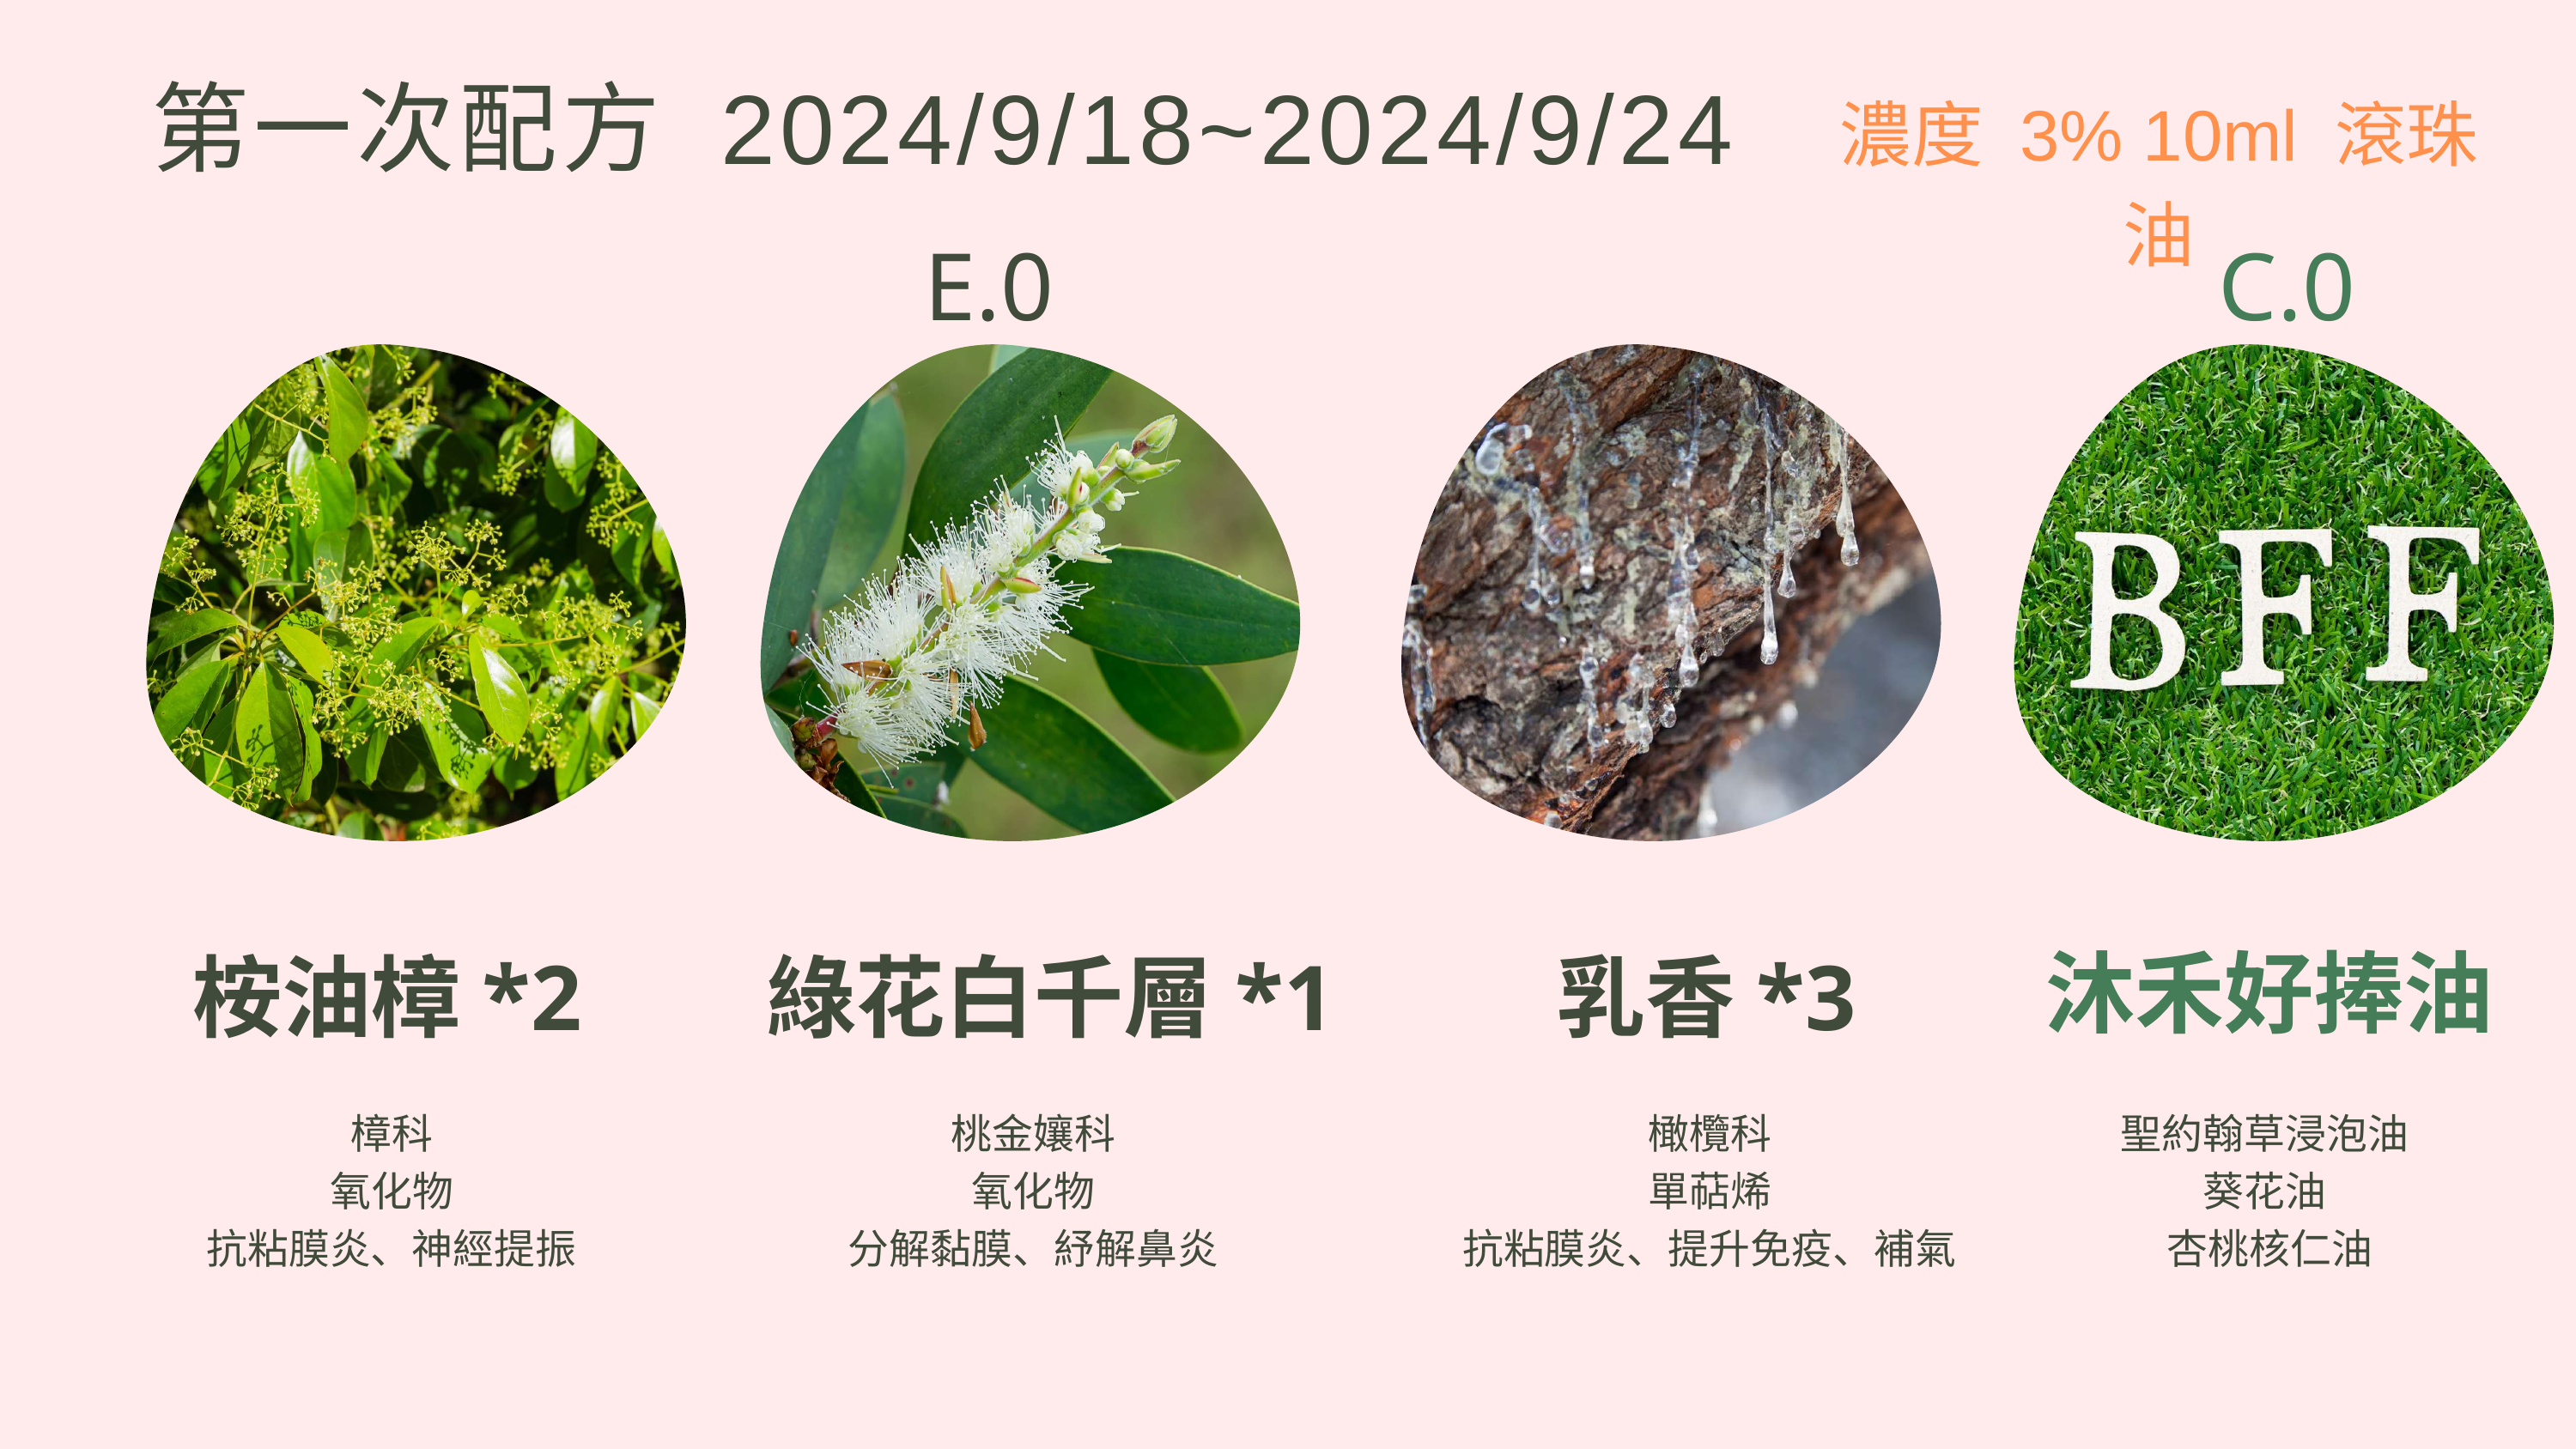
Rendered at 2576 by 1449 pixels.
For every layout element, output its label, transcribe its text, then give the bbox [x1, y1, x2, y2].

text_box 乳香*3 [1400, 959, 2013, 1049]
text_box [758, 359, 1309, 888]
text_box C.0 [2218, 276, 2357, 340]
text_box 橄欖科 單萜烯 抗粘膜炎、提升免疫、補氣 [1357, 1100, 1917, 1273]
picture [2179, 344, 2337, 359]
text_box E.0 [144, 209, 1834, 340]
text_box 第一次配方 2024/9/18~2024/9/24 [150, 65, 1964, 185]
text_box 聖約翰草浸泡油 葵花油 杏桃核仁油 [1917, 1100, 2576, 1273]
picture [926, 344, 1084, 359]
text_box 樟科 氧化物 抗粘膜炎、神經提振 [39, 1100, 681, 1273]
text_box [2012, 359, 2562, 888]
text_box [144, 359, 695, 888]
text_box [1400, 359, 1950, 888]
picture [312, 344, 469, 359]
picture [1567, 344, 1724, 359]
text_box 沐禾好捧油 [1963, 955, 2576, 1045]
text_box 桃金孃科 氧化物 分解黏膜、紓解鼻炎 [681, 1100, 1357, 1273]
text_box 桉油樟*2 [81, 959, 695, 1049]
text_box 綠花白千層*1 [744, 959, 1358, 1049]
text_box 濃度 3% 10ml 滾珠油 [1820, 75, 2497, 276]
